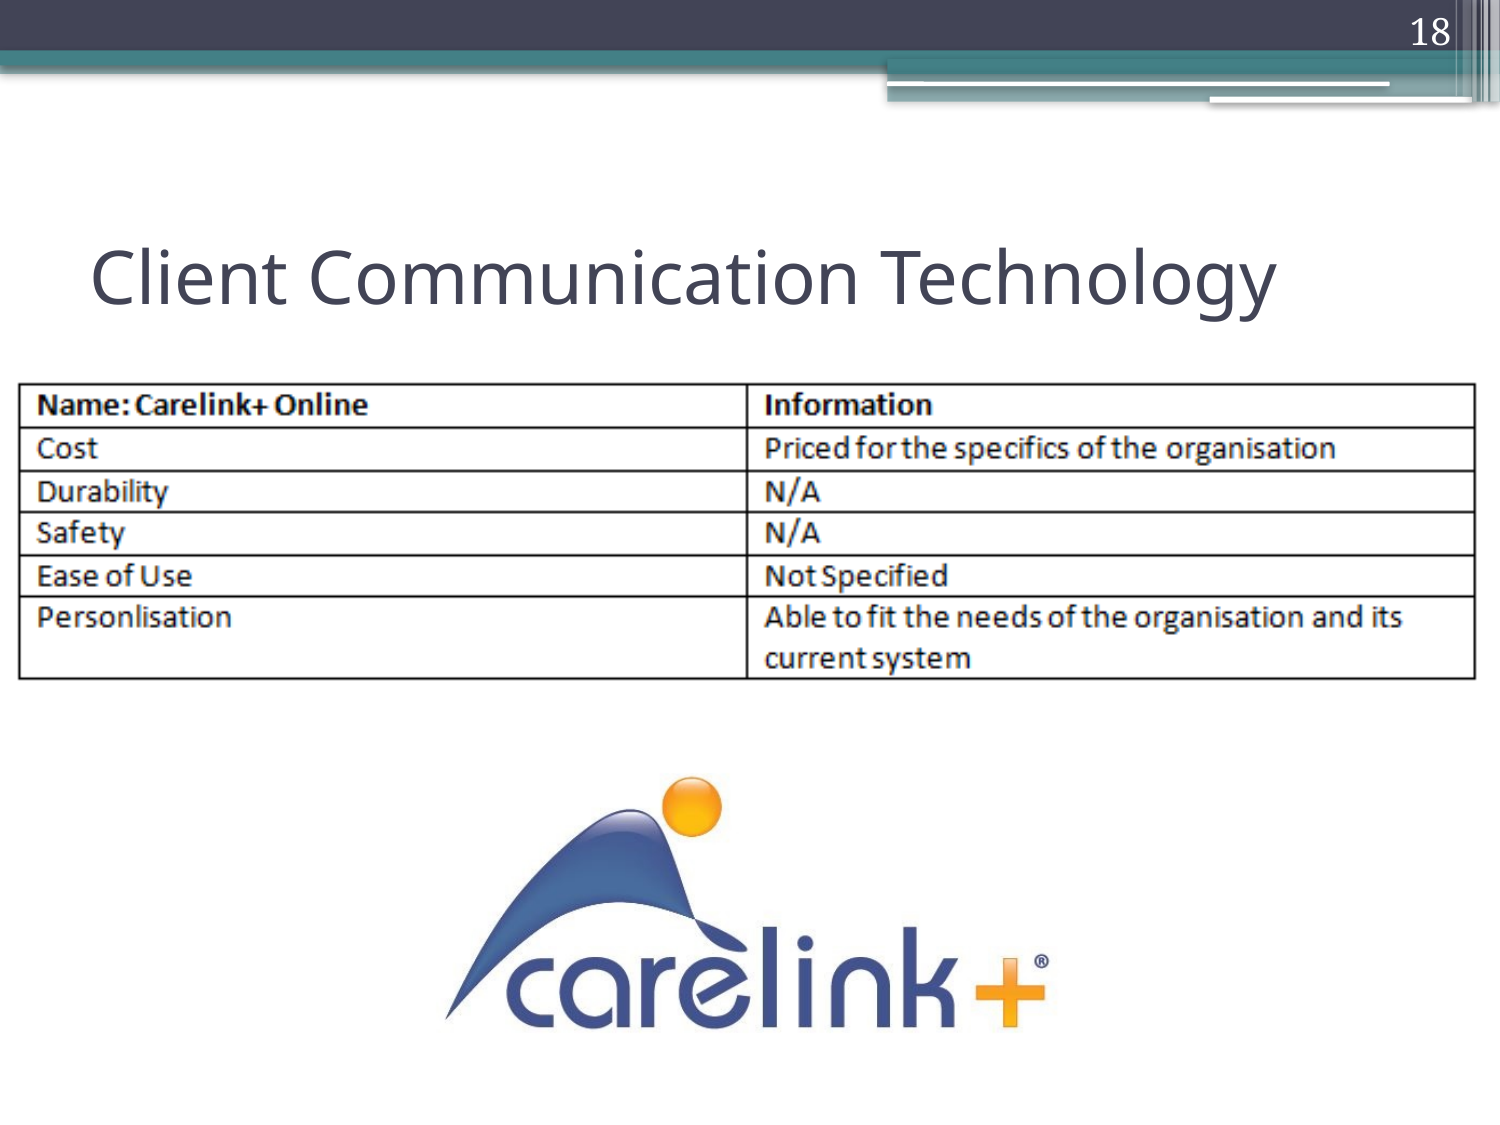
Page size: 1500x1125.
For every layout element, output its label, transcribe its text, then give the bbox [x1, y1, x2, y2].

slide_number 18 [1341, 0, 1466, 61]
title Client Communication Technology [75, 187, 1425, 359]
picture [419, 755, 1083, 1063]
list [0, 361, 1492, 713]
